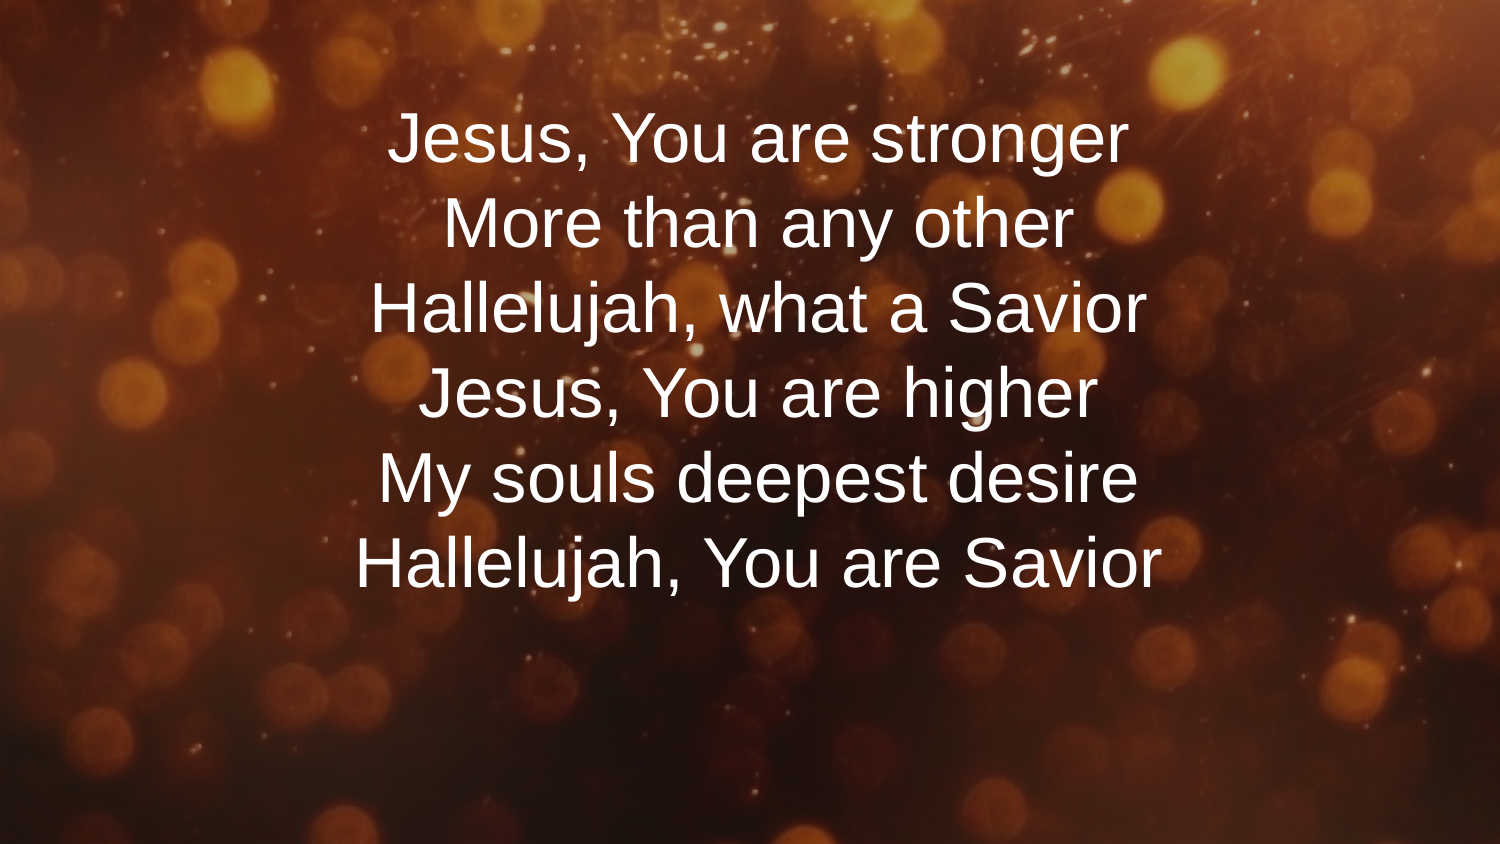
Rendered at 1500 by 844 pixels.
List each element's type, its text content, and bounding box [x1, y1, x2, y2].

picture [0, 0, 1500, 844]
text_box Jesus, You are stronger More than any other Hallelujah, what a Savior Jesus, You are higher My souls deepest desire Hallelujah, You are Savior [62, 84, 1456, 475]
